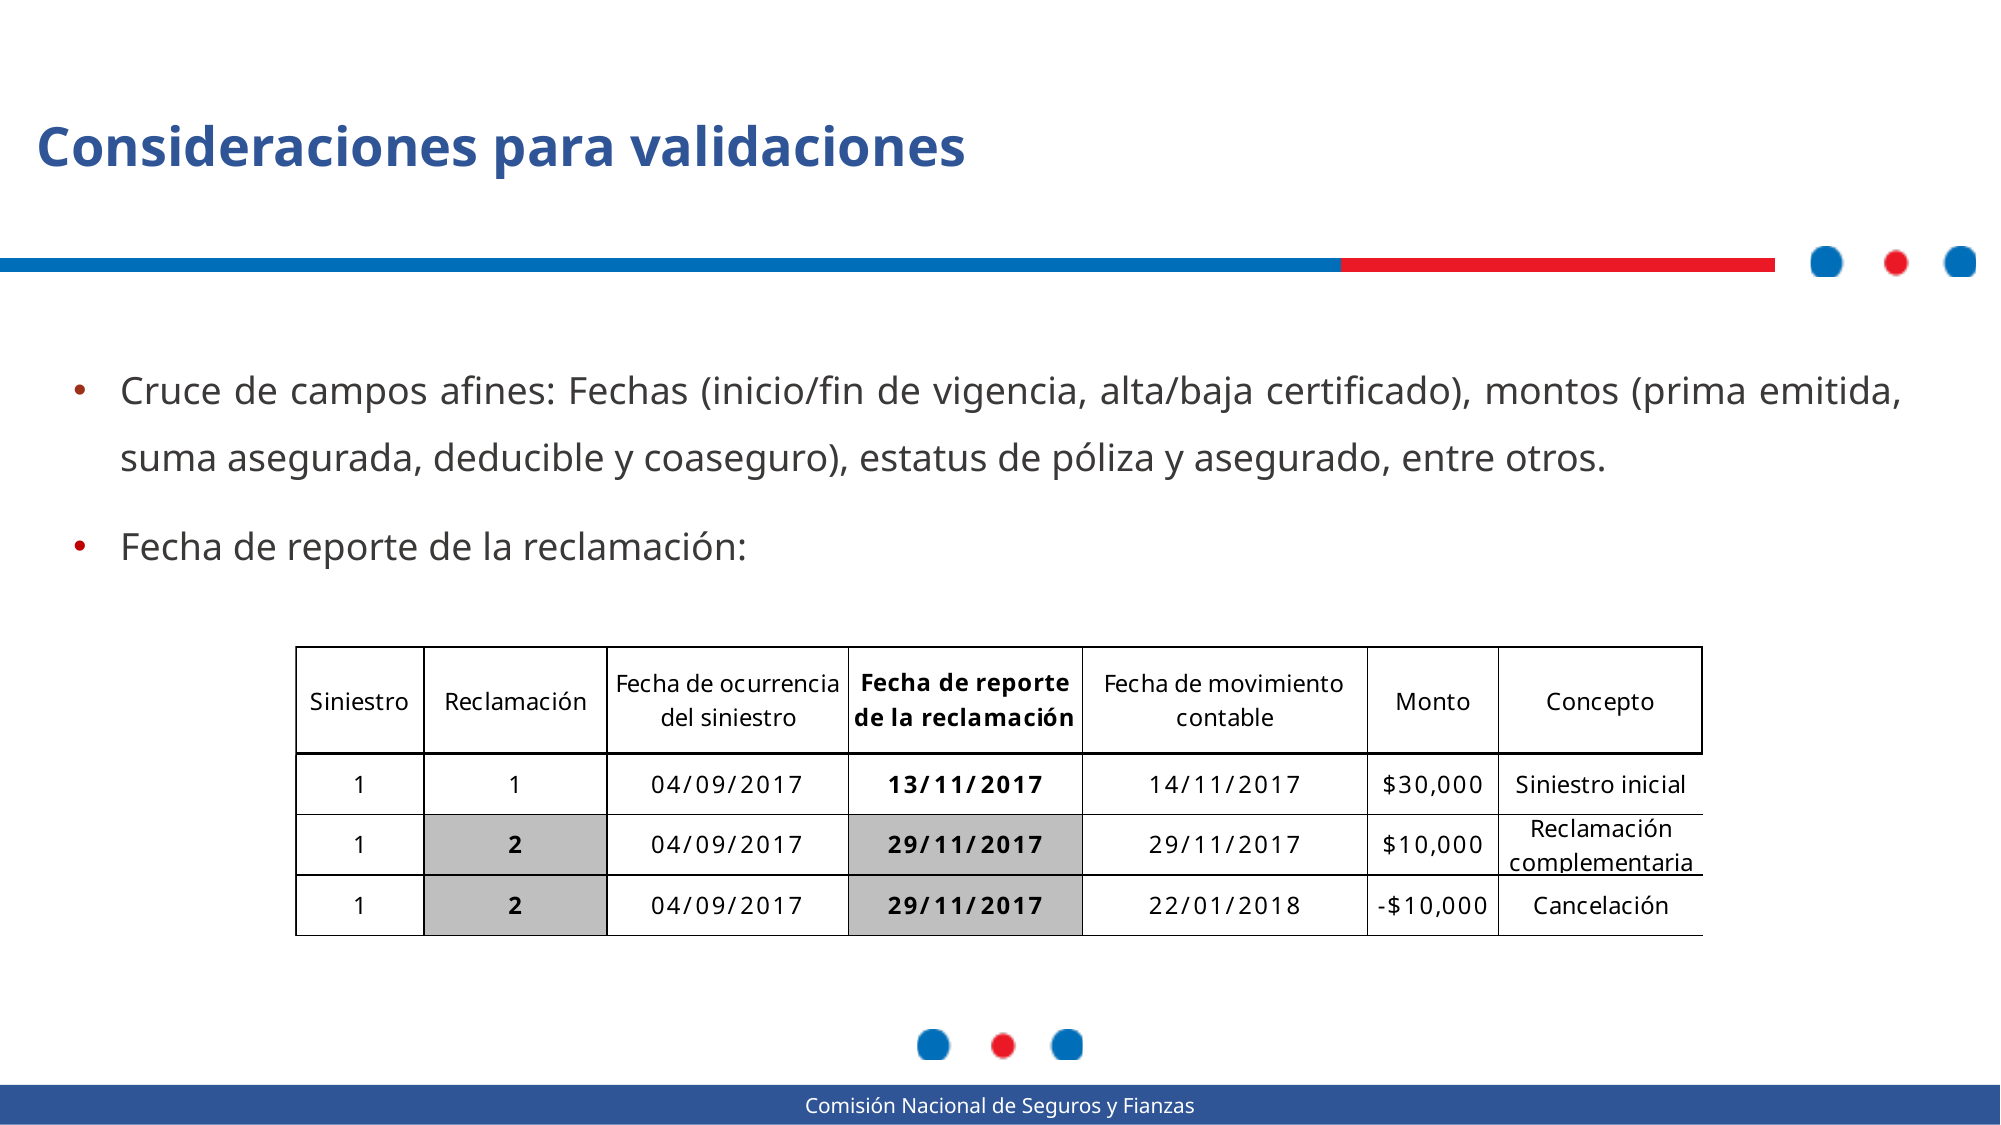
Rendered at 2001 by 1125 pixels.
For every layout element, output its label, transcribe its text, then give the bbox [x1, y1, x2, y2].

picture [917, 1029, 1083, 1060]
text_box Cruce de campos afines: Fechas (inicio/fin de vigencia, alta/baja certificado), montos (prima emitida, suma asegurada, deducible y coaseguro), estatus de póliza y asegurado, entre otros. Fecha de reporte de la reclamación: [0, 336, 1919, 997]
picture [295, 646, 1705, 937]
text_box Comisión Nacional de Seguros y Fianzas [0, 1084, 2000, 1125]
text_box Consideraciones para validaciones [21, 88, 1329, 202]
picture [1810, 246, 1976, 277]
picture [0, 258, 1775, 272]
